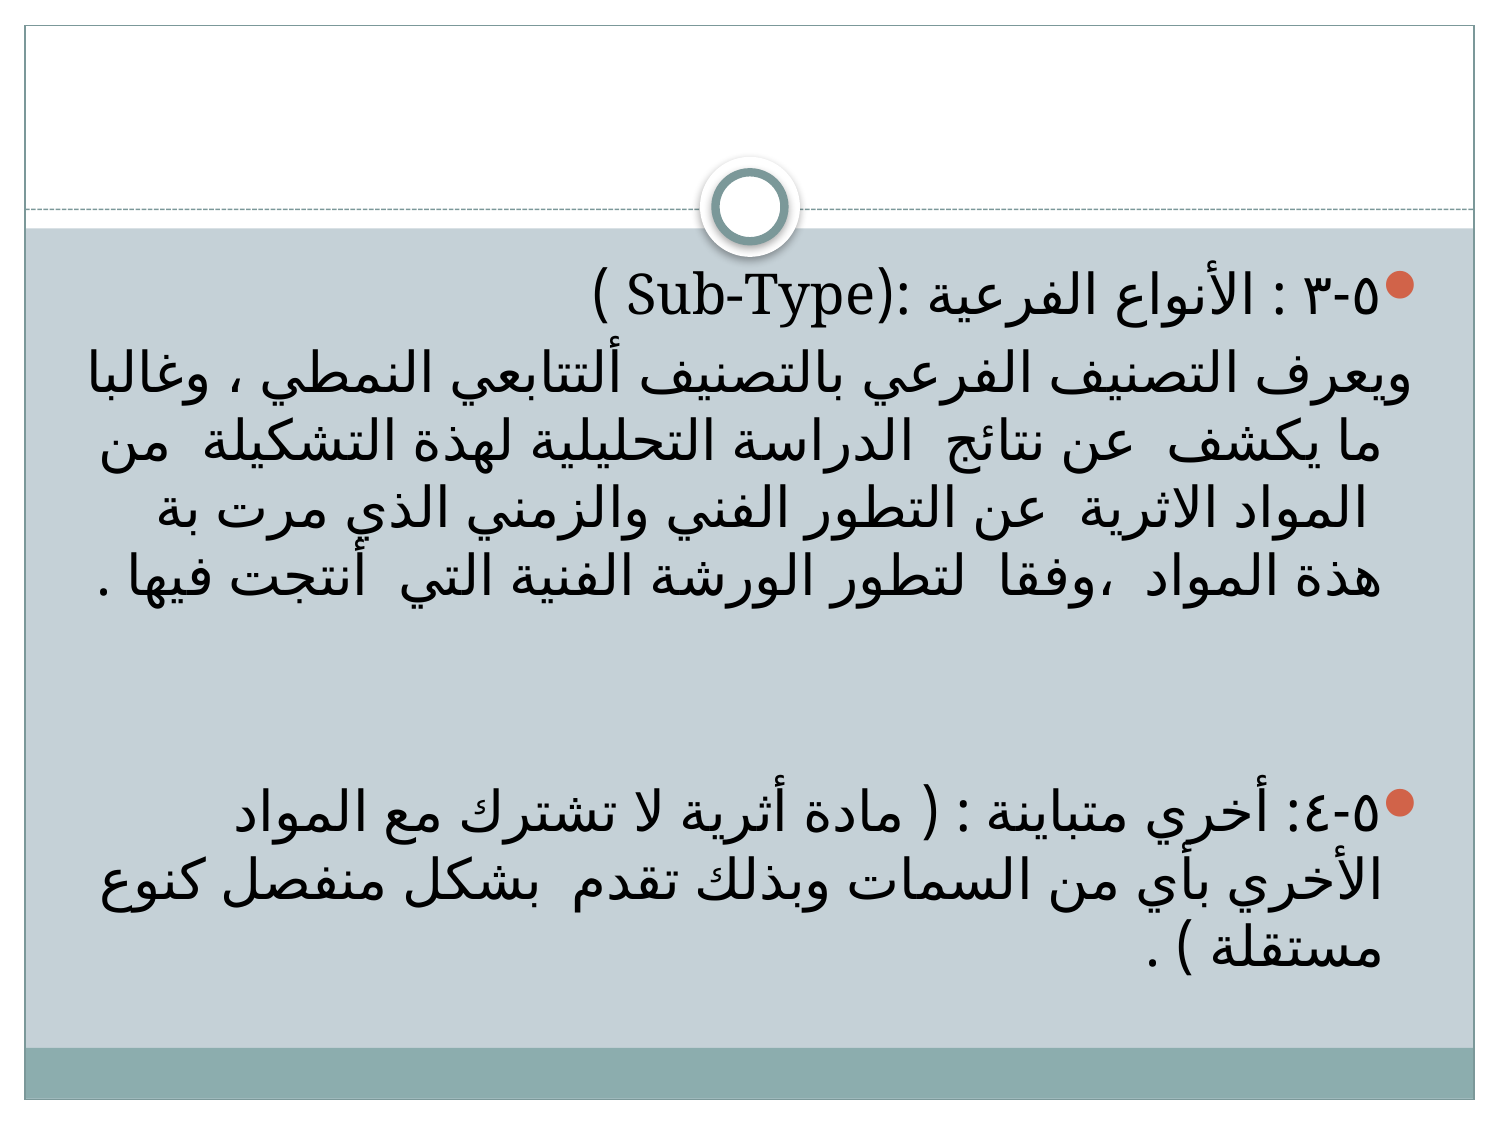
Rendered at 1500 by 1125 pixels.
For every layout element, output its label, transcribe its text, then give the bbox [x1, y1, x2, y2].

list ٥-٣ : الأنواع الفرعية :(Sub-Type ) ويعرف التصنيف الفرعي بالتصنيف ألتتابعي النمطي ، وغالبا ما يكشف عن نتائج الدراسة التحليلية لهذة التشكيلة من المواد الاثرية عن التطور الفني والزمني الذي مرت بة هذة المواد ،وفقا لتطور الورشة الفنية التي أنتجت فيها . ٥-٤: أخري متباينة : ( مادة أثرية لا تشترك مع المواد الأخري بأي من السمات وبذلك تقدم بشكل منفصل كنوع مستقلة ) . [49, 250, 1445, 1001]
